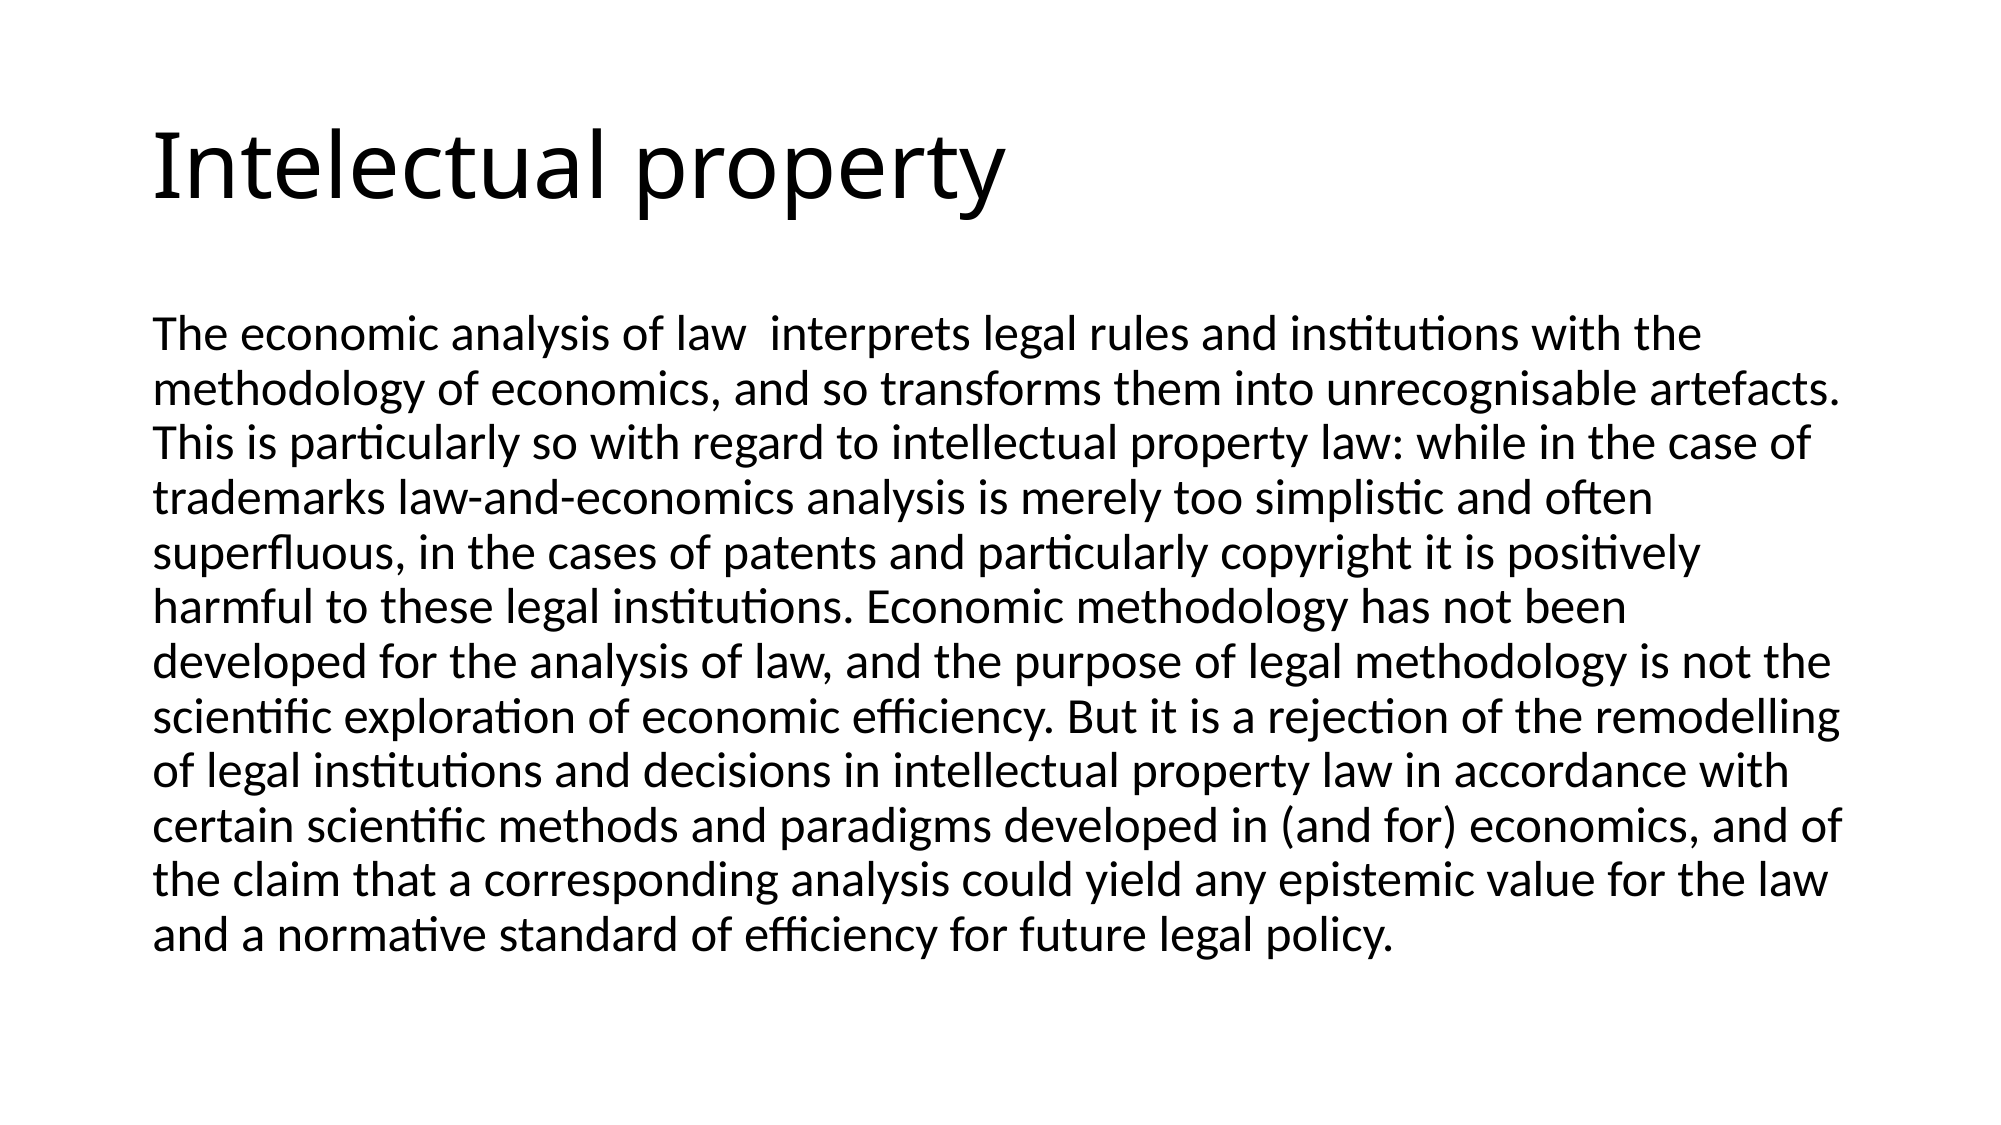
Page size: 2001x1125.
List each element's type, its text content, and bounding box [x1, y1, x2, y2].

list The economic analysis of law interprets legal rules and institutions with the methodology of economics, and so transforms them into unrecognisable artefacts. This is particularly so with regard to intellectual property law: while in the case of trademarks law-and-economics analysis is merely too simplistic and often superfluous, in the cases of patents and particularly copyright it is positively harmful to these legal institutions. Economic methodology has not been developed for the analysis of law, and the purpose of legal methodology is not the scientific exploration of economic efficiency. But it is a rejection of the remodelling of legal institutions and decisions in intellectual property law in accordance with certain scientific methods and paradigms developed in (and for) economics, and of the claim that a corresponding analysis could yield any epistemic value for the law and a normative standard of efficiency for future legal policy. [137, 299, 1863, 1014]
title Intelectual property [137, 59, 1863, 278]
